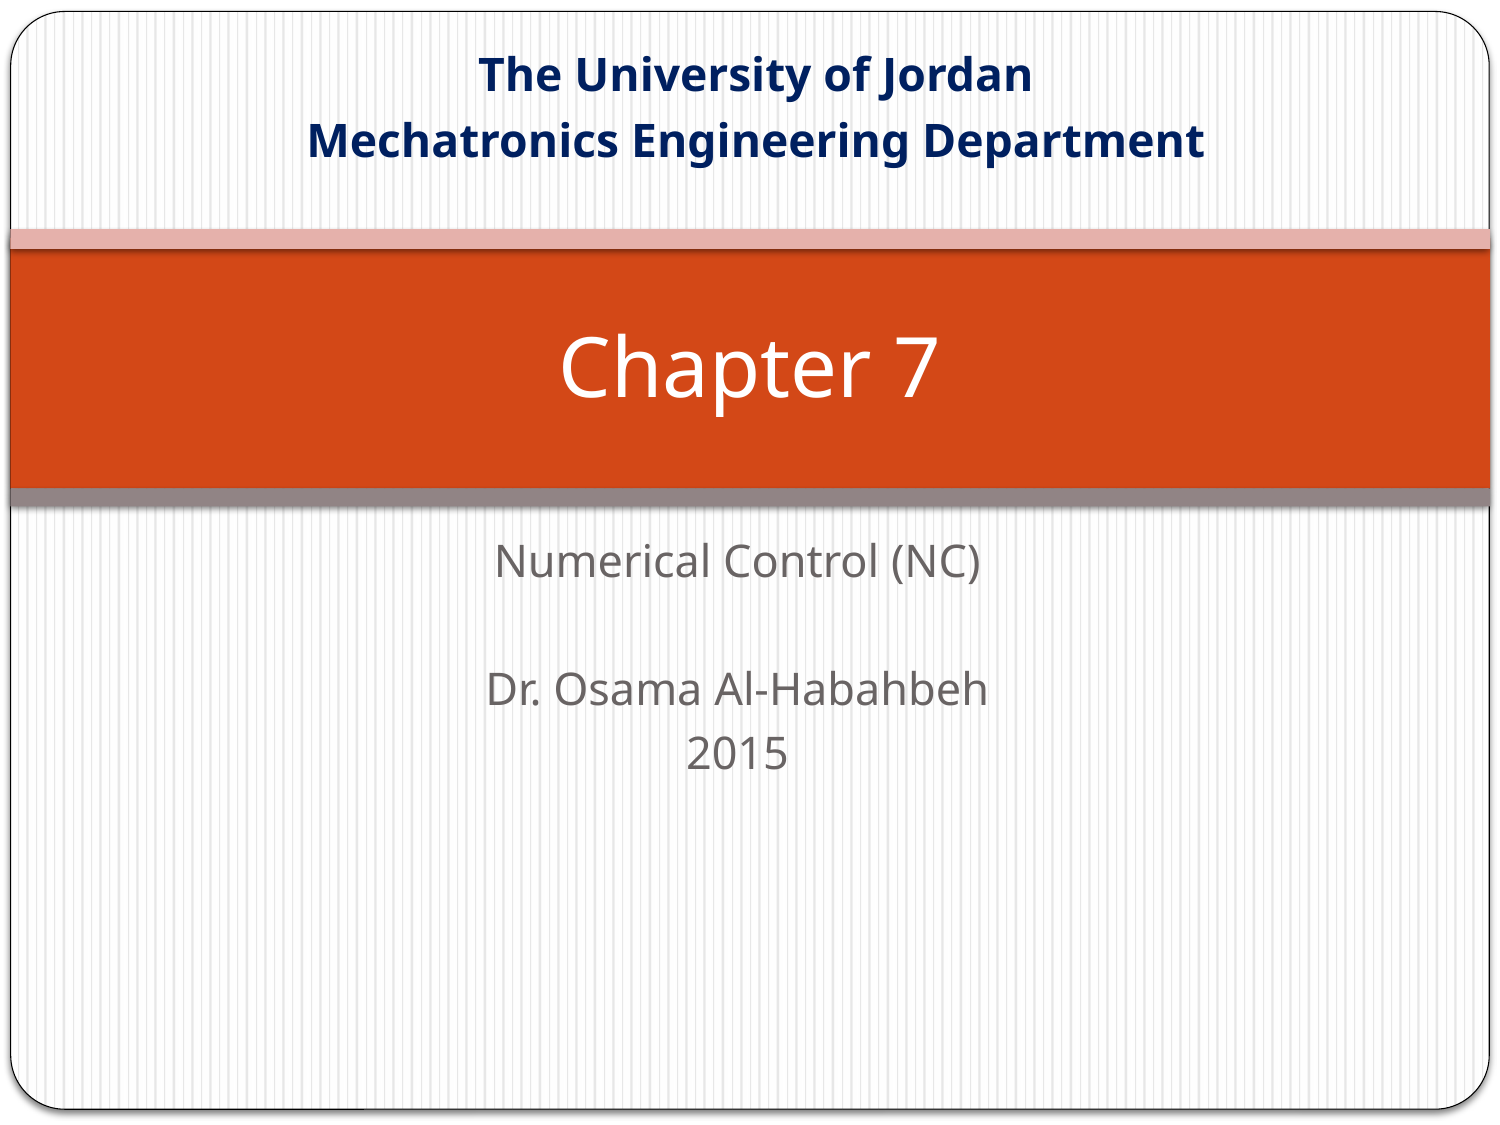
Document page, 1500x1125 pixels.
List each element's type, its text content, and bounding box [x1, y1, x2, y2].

text_box The University of Jordan Mechatronics Engineering Department [249, 37, 1263, 213]
title Chapter 7 [75, 247, 1425, 489]
subtitle Numerical Control (NC) Dr. Osama Al-Habahbeh 2015 [212, 525, 1263, 788]
